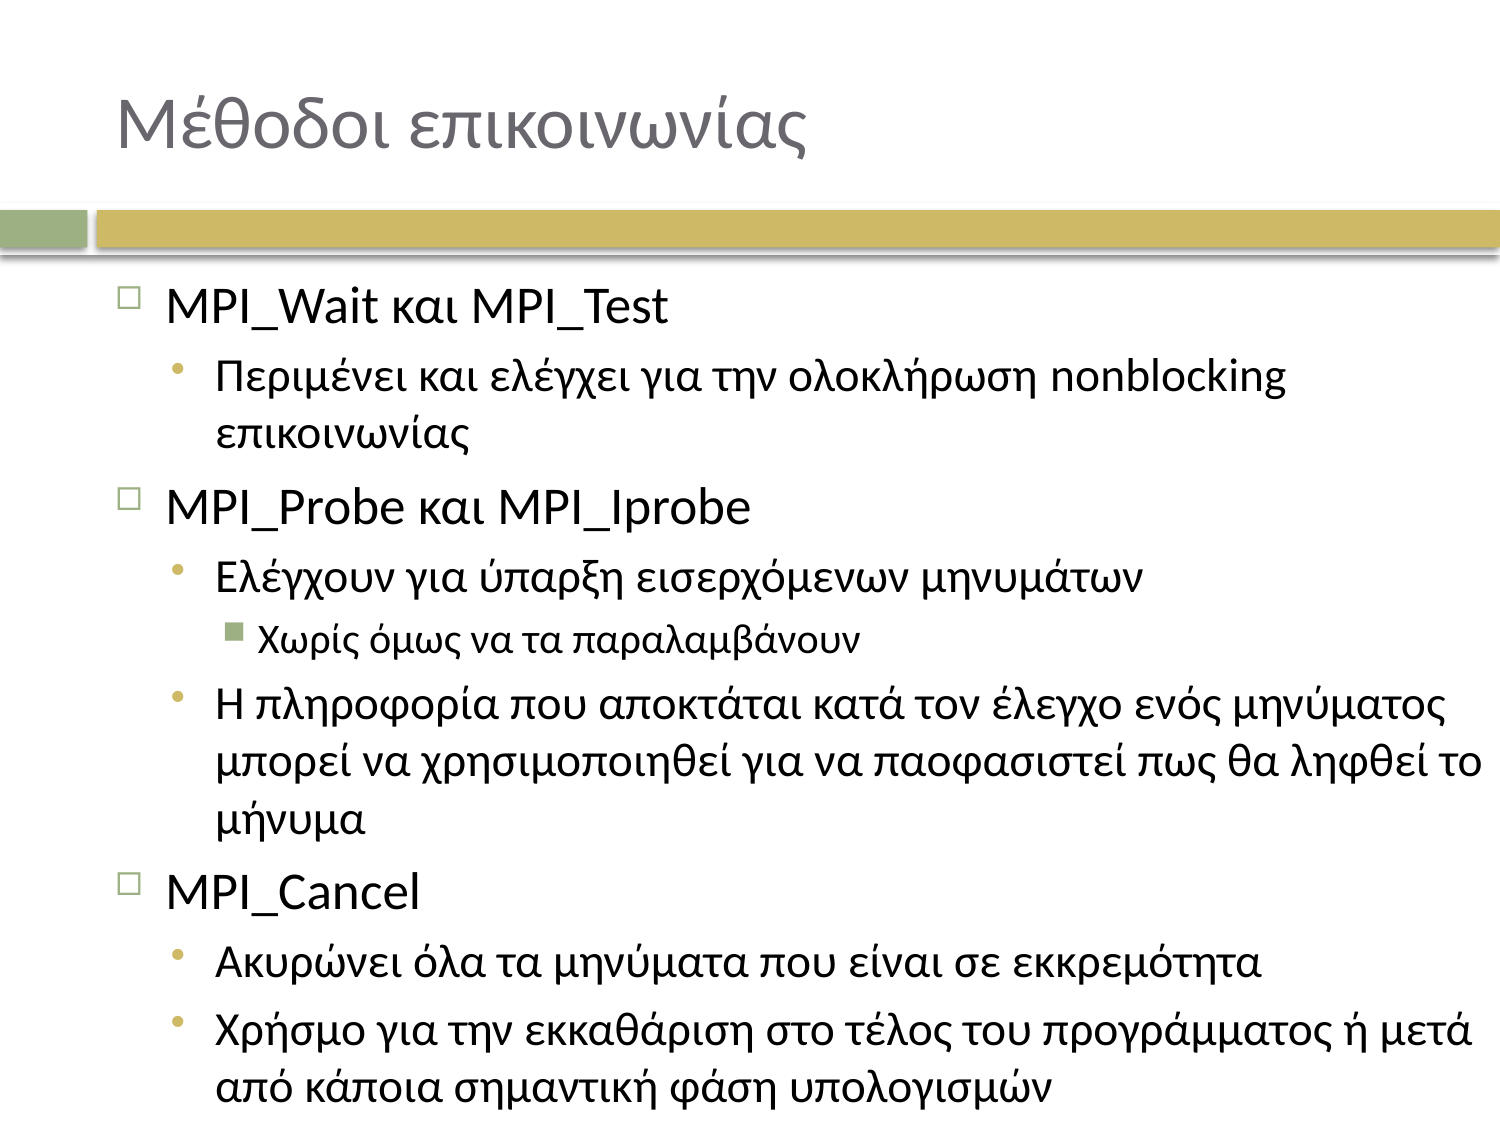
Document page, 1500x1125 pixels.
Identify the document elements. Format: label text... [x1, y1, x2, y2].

list MPI_Wait και MPI_Test Περιμένει και ελέγχει για την ολοκλήρωση nonblocking επικοινωνίας MPI_Probe και MPI_Iprobe Ελέγχουν για ύπαρξη εισερχόμενων μηνυμάτων Χωρίς όμως να τα παραλαμβάνουν Η πληροφορία που αποκτάται κατά τον έλεγχο ενός μηνύματος μπορεί να χρησιμοποιηθεί για να παοφασιστεί πως θα ληφθεί το μήνυμα MPI_Cancel Ακυρώνει όλα τα μηνύματα που είναι σε εκκρεμότητα Χρήσμο για την εκκαθάριση στο τέλος του προγράμματος ή μετά από κάποια σημαντική φάση υπολογισμών [100, 262, 1500, 1125]
title Μέθοδοι επικοινωνίας [100, 37, 1438, 200]
